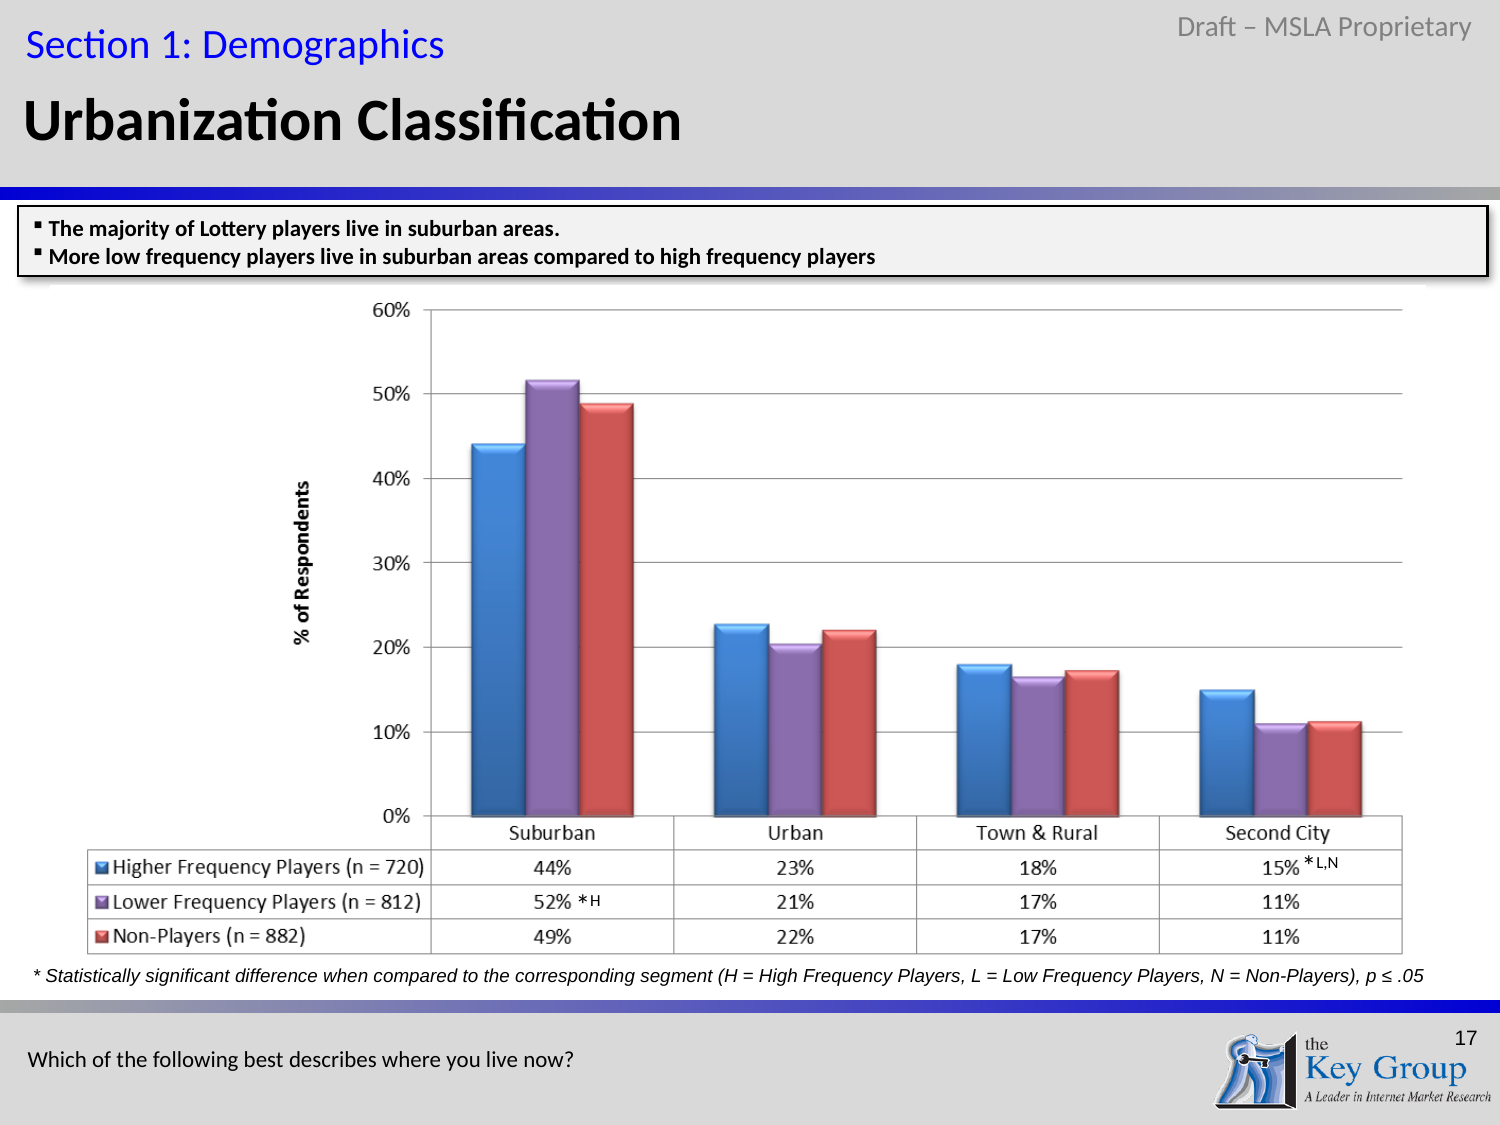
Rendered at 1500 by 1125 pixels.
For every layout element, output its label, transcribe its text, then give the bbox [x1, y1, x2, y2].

list Which of the following best describes where you live now? [12, 1037, 1188, 1086]
text_box The majority of Lottery players live in suburban areas. More low frequency players live in suburban areas compared to high frequency players [18, 206, 1488, 277]
picture [49, 284, 1427, 965]
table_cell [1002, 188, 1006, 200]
table_cell 47% [920, 188, 925, 200]
list Section 1: Demographics [10, 9, 1500, 72]
text_box Draft – MSLA Proprietary [1162, 0, 1500, 50]
text_box * Statistically significant difference when compared to the corresponding segment (H = High Frequency Players, L = Low Frequency Players, N = Non-Players), p ≤ .05 [0, 956, 1438, 1016]
picture [1212, 1017, 1500, 1111]
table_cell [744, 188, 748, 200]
list Urbanization Classification [8, 72, 1500, 161]
